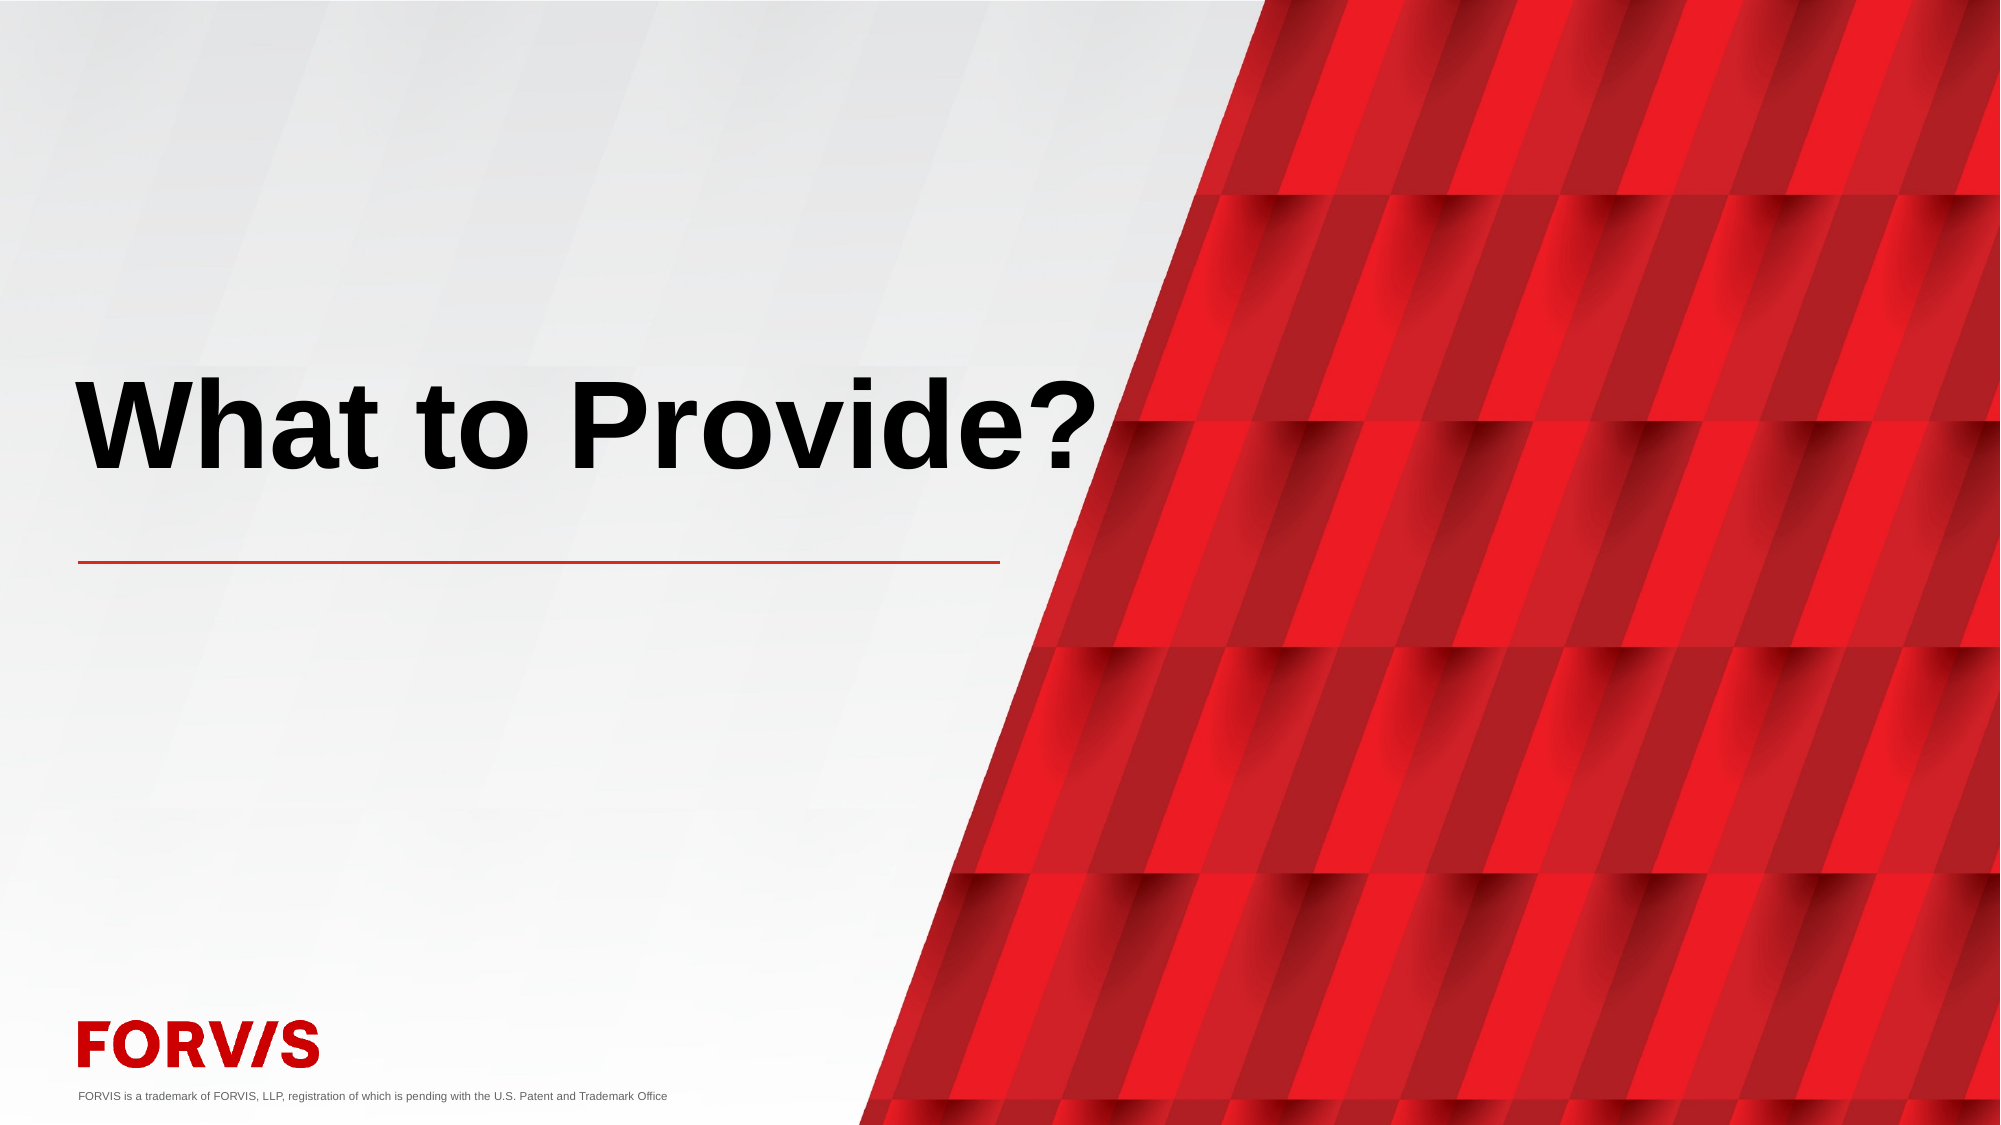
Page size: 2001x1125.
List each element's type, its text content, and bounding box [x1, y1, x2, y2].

picture [0, 0, 2000, 1125]
title What to Provide? [75, 214, 1137, 496]
